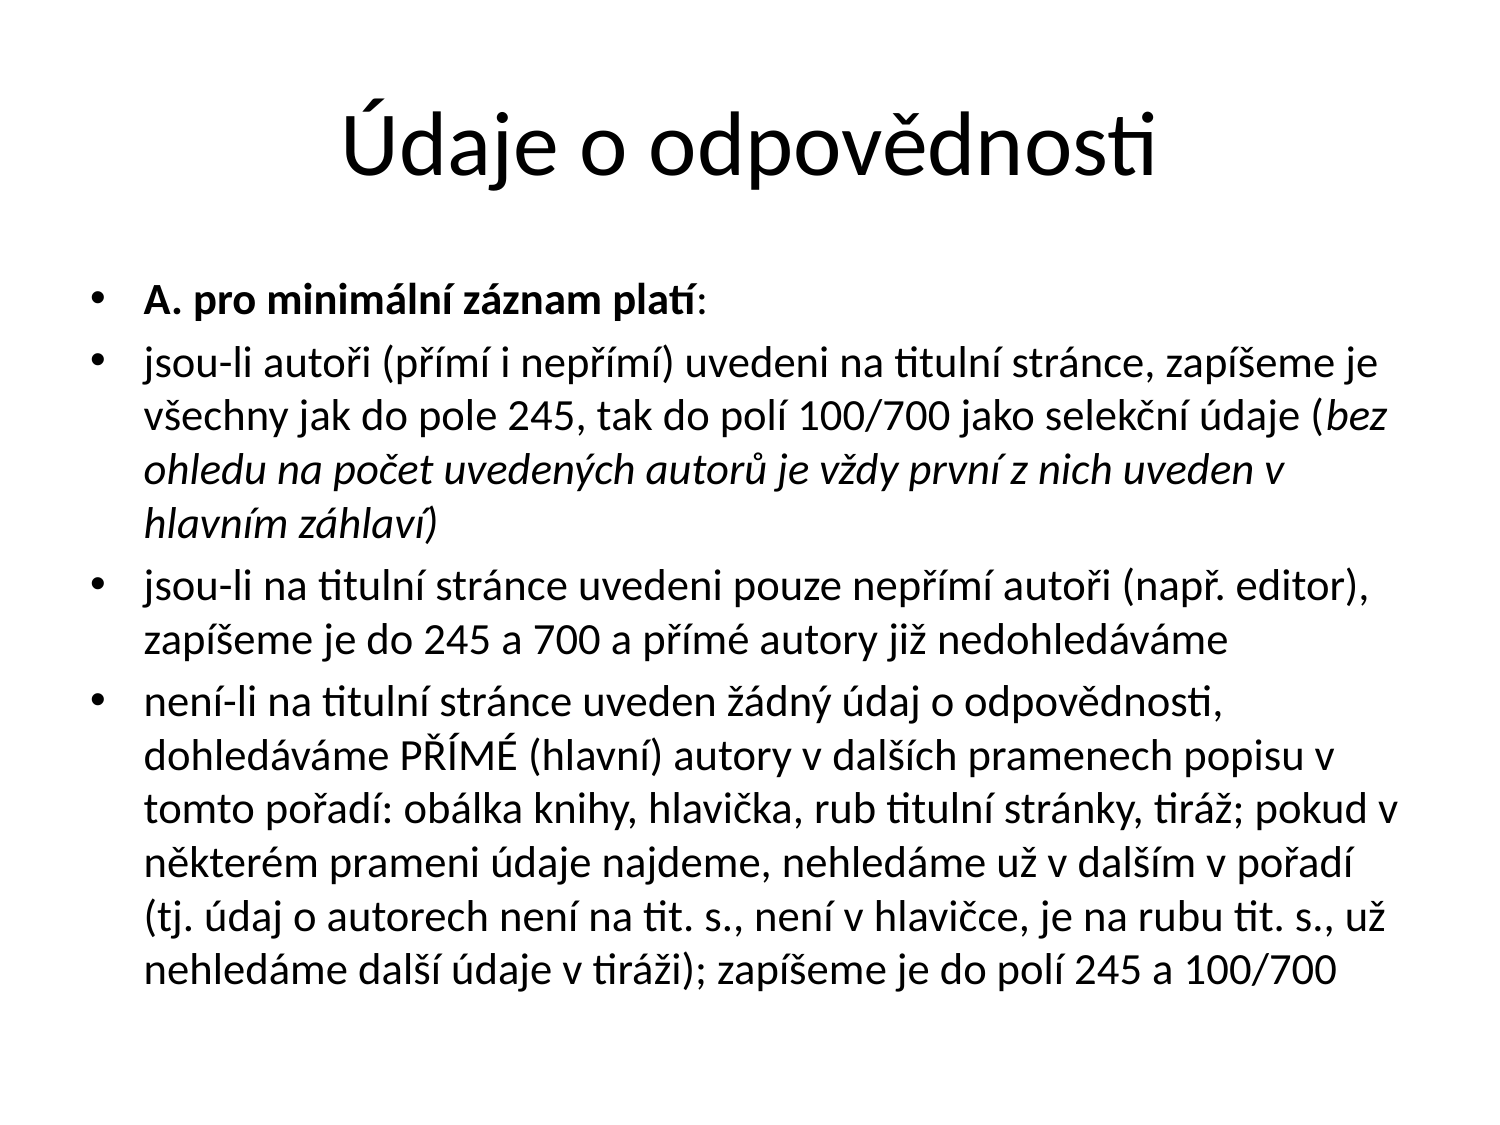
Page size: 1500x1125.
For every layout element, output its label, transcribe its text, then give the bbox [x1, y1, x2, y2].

list A. pro minimální záznam platí: jsou-li autoři (přímí i nepřímí) uvedeni na titulní stránce, zapíšeme je všechny jak do pole 245, tak do polí 100/700 jako selekční údaje (bez ohledu na počet uvedených autorů je vždy první z nich uveden v hlavním záhlaví) jsou-li na titulní stránce uvedeni pouze nepřímí autoři (např. editor), zapíšeme je do 245 a 700 a přímé autory již nedohledáváme není-li na titulní stránce uveden žádný údaj o odpovědnosti, dohledáváme PŘÍMÉ (hlavní) autory v dalších pramenech popisu v tomto pořadí: obálka knihy, hlavička, rub titulní stránky, tiráž; pokud v některém prameni údaje najdeme, nehledáme už v dalším v pořadí (tj. údaj o autorech není na tit. s., není v hlavičce, je na rubu tit. s., už nehledáme další údaje v tiráži); zapíšeme je do polí 245 a 100/700 [75, 262, 1425, 1005]
title Údaje o odpovědnosti [75, 45, 1425, 233]
